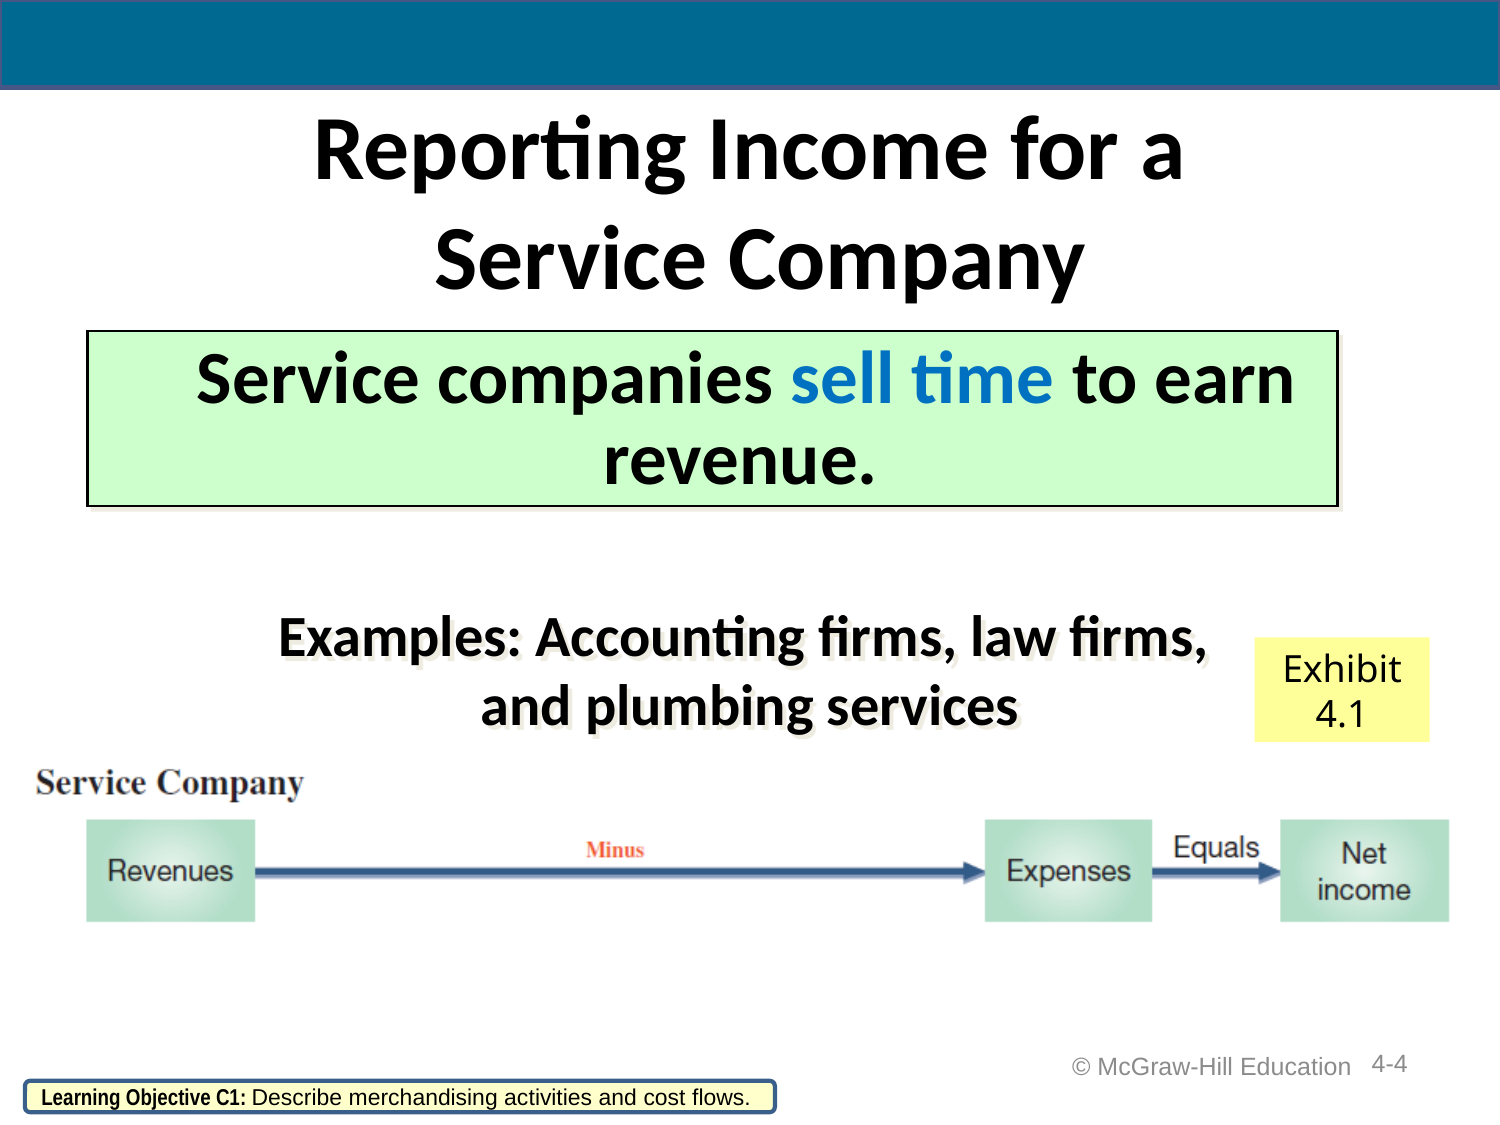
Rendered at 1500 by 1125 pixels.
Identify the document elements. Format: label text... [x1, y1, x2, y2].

text_box Learning Objective C1: Describe merchandising activities and cost flows. [24, 1080, 775, 1113]
list Service companies sell time to earn revenue. Examples: Accounting firms, law firms, and plumbing services [87, 330, 1338, 507]
text_box [0, 0, 1500, 88]
title Reporting Income for a Service Company [22, 112, 1499, 283]
slide_number 4-4 [1072, 1032, 1423, 1093]
text_box © McGraw-Hill Education [1050, 1043, 1406, 1081]
picture [20, 749, 1465, 971]
text_box Exhibit 4.1 [1254, 637, 1430, 743]
